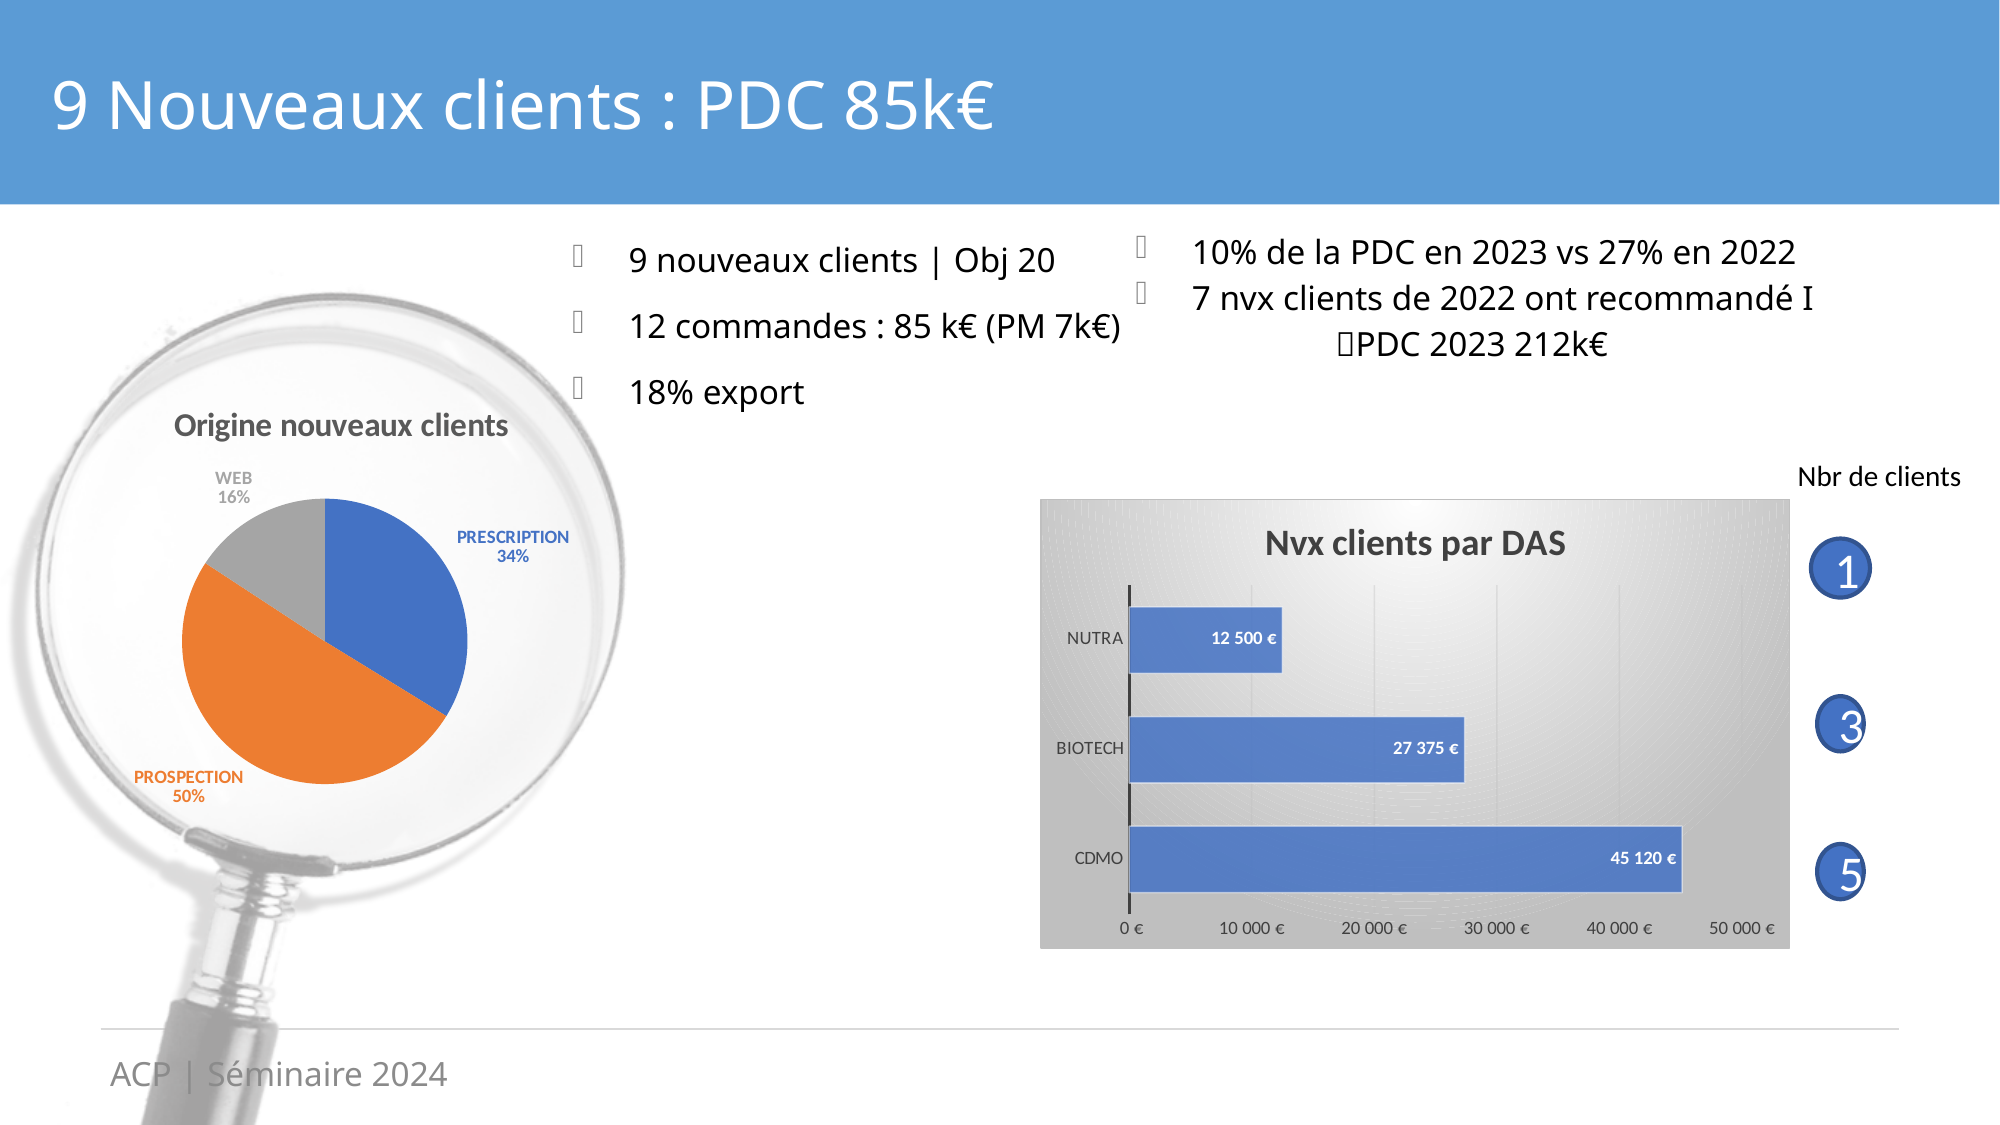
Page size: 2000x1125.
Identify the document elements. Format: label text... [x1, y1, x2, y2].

text_box 3 [1815, 694, 1866, 754]
text_box 1 [1808, 536, 1873, 600]
text_box 9 nouveaux clients | Obj 20 12 commandes : 85 k€ (PM 7k€) 18% export [703, 212, 1191, 419]
text_box Nbr de clients [1782, 450, 2000, 500]
title 9 Nouveaux clients : PDC 85k€ [31, 45, 1958, 162]
picture [0, 331, 991, 1125]
text_box 5 [1815, 841, 1866, 902]
text_box 10% de la PDC en 2023 vs 27% en 2022 7 nvx clients de 2022 ont recommandé I PDC 2023 212k€ [1120, 203, 2000, 371]
chart [1040, 498, 1791, 949]
chart [24, 384, 659, 826]
